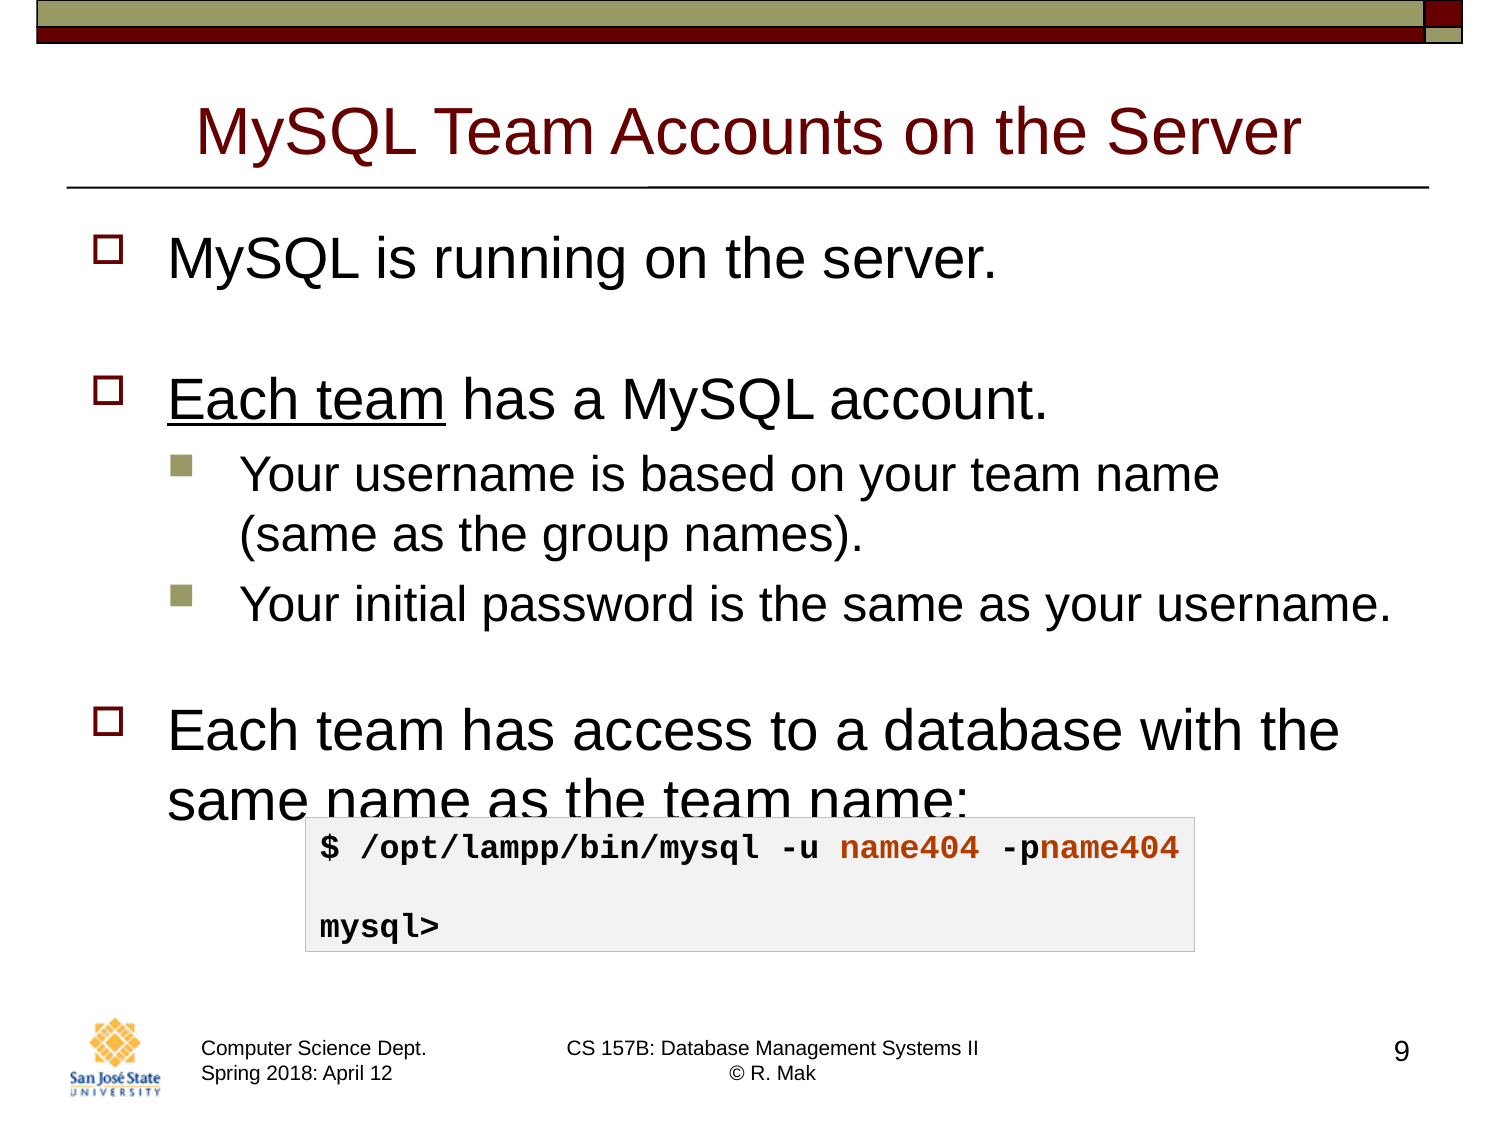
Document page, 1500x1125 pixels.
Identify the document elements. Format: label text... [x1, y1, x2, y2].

title MySQL Team Accounts on the Server [75, 67, 1425, 175]
list MySQL is running on the server. Each team has a MySQL account. Your username is based on your team name (same as the group names). Your initial password is the same as your username. Each team has access to a database with the same name as the team name: [75, 212, 1425, 803]
text_box $ /opt/lampp/bin/mysql -u name404 -pname404 mysql> [305, 817, 1195, 952]
slide_number 9 [1305, 1025, 1425, 1100]
picture [60, 1012, 166, 1112]
